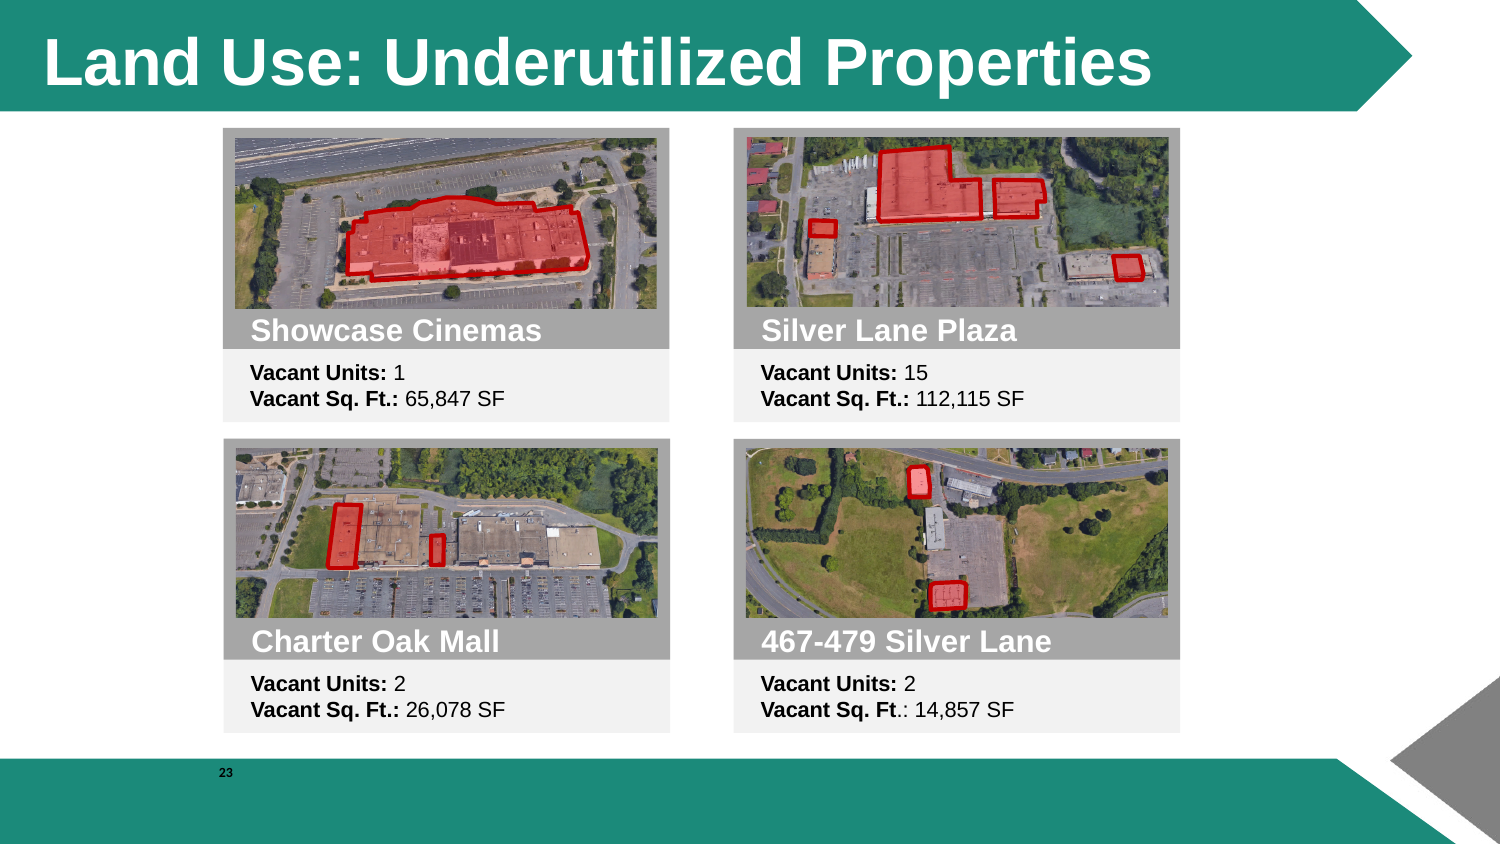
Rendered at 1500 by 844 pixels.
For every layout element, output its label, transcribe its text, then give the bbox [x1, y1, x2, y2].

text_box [222, 127, 1181, 734]
list Land Use: Underutilized Properties [0, 11, 1349, 92]
text_box 23 [204, 756, 255, 793]
picture [1385, 666, 1500, 844]
